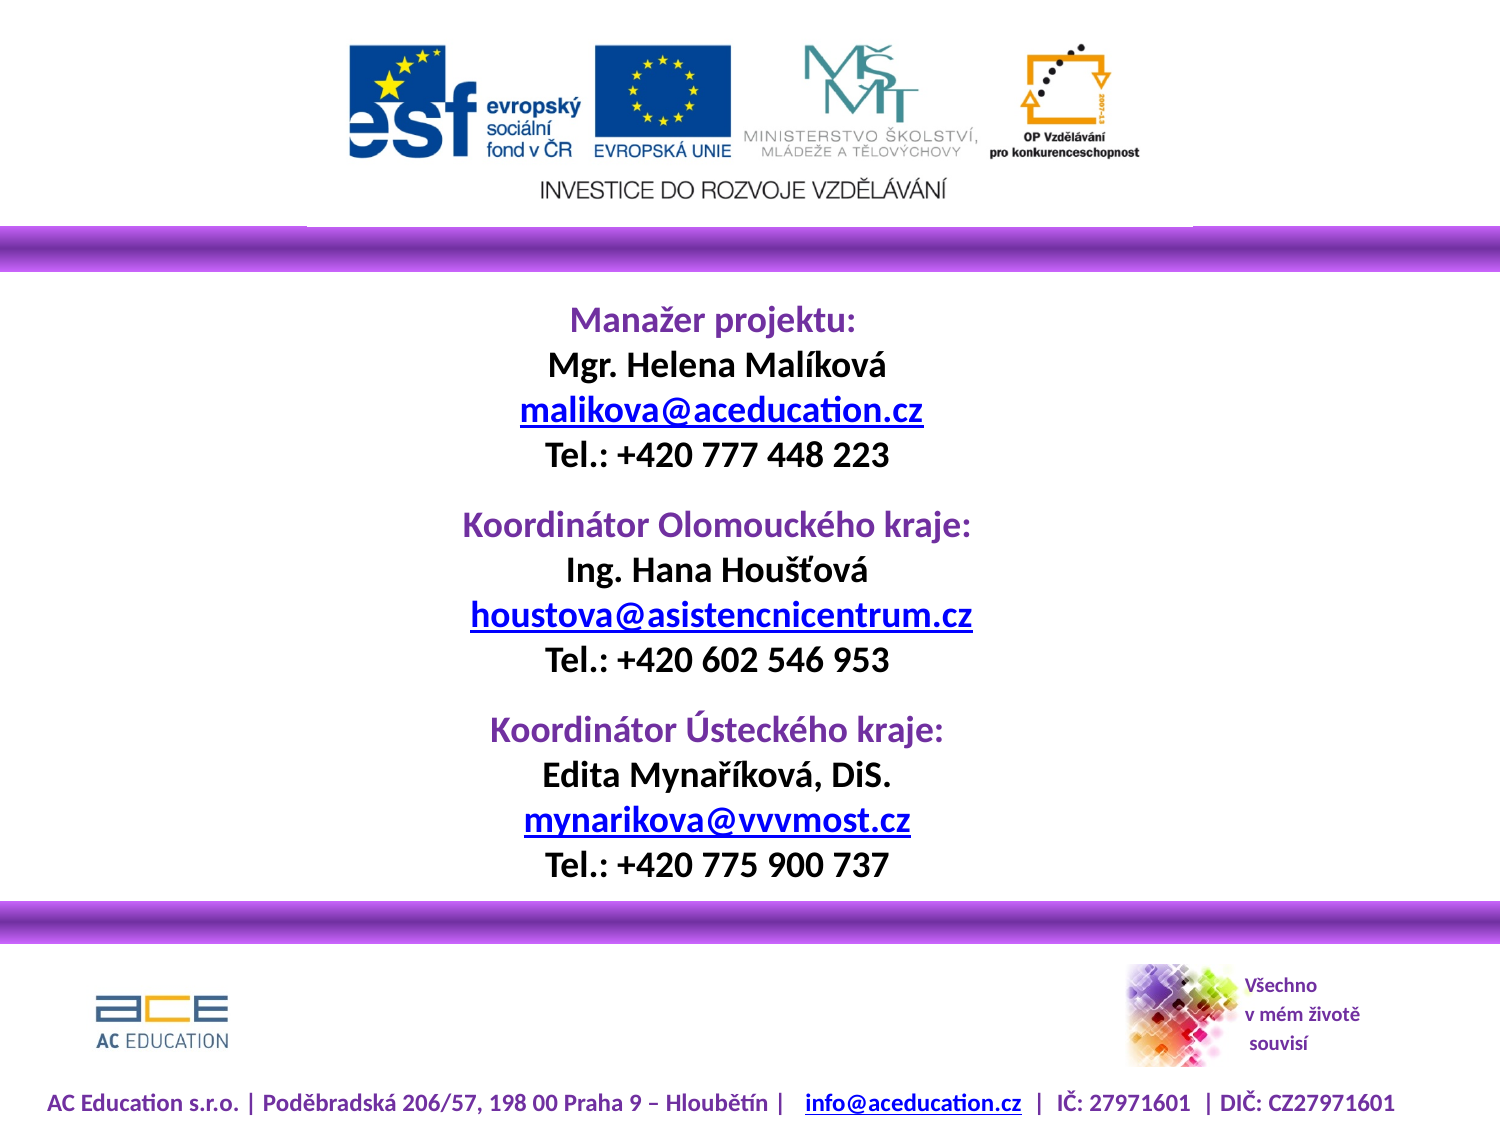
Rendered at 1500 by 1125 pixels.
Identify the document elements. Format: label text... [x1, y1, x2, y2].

text_box [0, 901, 1500, 944]
text_box [0, 226, 1500, 272]
picture [306, 9, 1193, 227]
text_box AC Education s.r.o. | Poděbradská 206/57, 198 00 Praha 9 – Hloubětín | info@aceducation.cz | IČ: 27971601 | DIČ: CZ27971601 [32, 1079, 1468, 1125]
text_box Manažer projektu: Mgr. Helena Malíková malikova@aceducation.cz Tel.: +420 777 448 223 Koordinátor Olomouckého kraje: Ing. Hana Houšťová houstova@asistencnicentrum.cz Tel.: +420 602 546 953 Koordinátor Ústeckého kraje: Edita Mynaříková, DiS. mynarikova@vvvmost.cz Tel.: +420 775 900 737 [242, 267, 1193, 893]
picture [52, 974, 270, 1070]
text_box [1125, 960, 1386, 1080]
